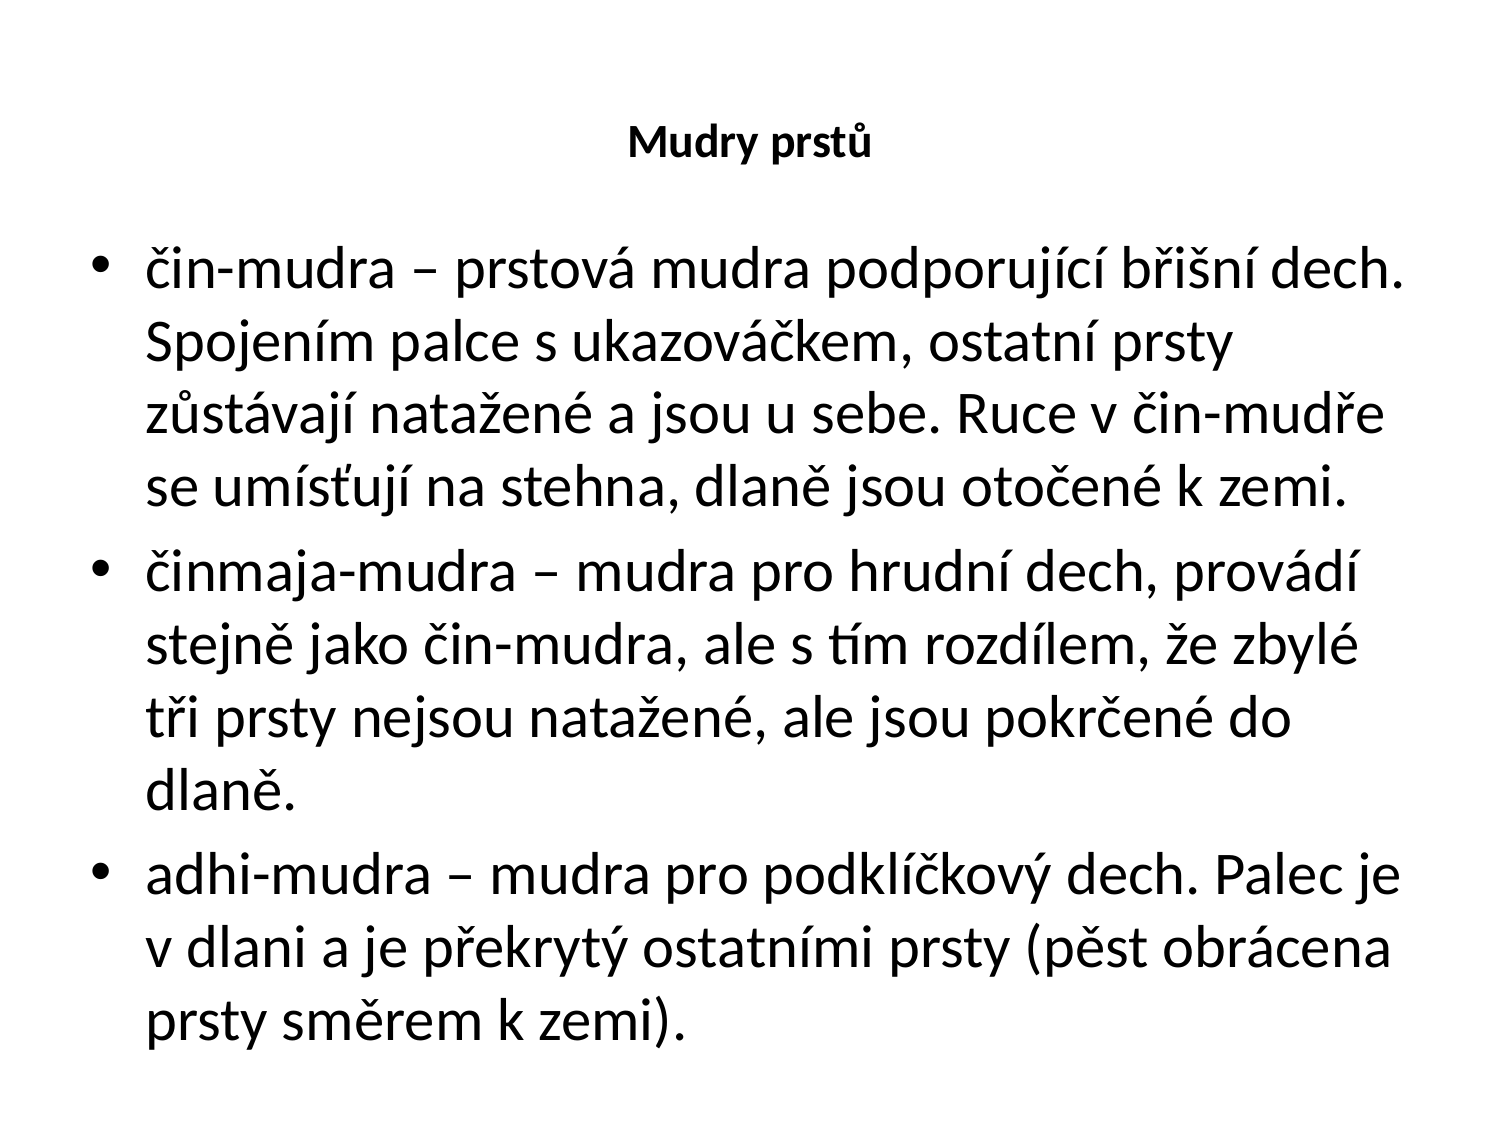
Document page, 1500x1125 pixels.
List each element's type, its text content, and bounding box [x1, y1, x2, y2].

list čin-mudra – prstová mudra podporující břišní dech. Spojením palce s ukazováčkem, ostatní prsty zůstávají natažené a jsou u sebe. Ruce v čin-mudře se umísťují na stehna, dlaně jsou otočené k zemi. činmaja-mudra – mudra pro hrudní dech, provádí stejně jako čin-mudra, ale s tím rozdílem, že zbylé tři prsty nejsou natažené, ale jsou pokrčené do dlaně. adhi-mudra – mudra pro podklíčkový dech. Palec je v dlani a je překrytý ostatními prsty (pěst obrácena prsty směrem k zemi). [75, 219, 1425, 1071]
title Mudry prstů [75, 45, 1425, 219]
